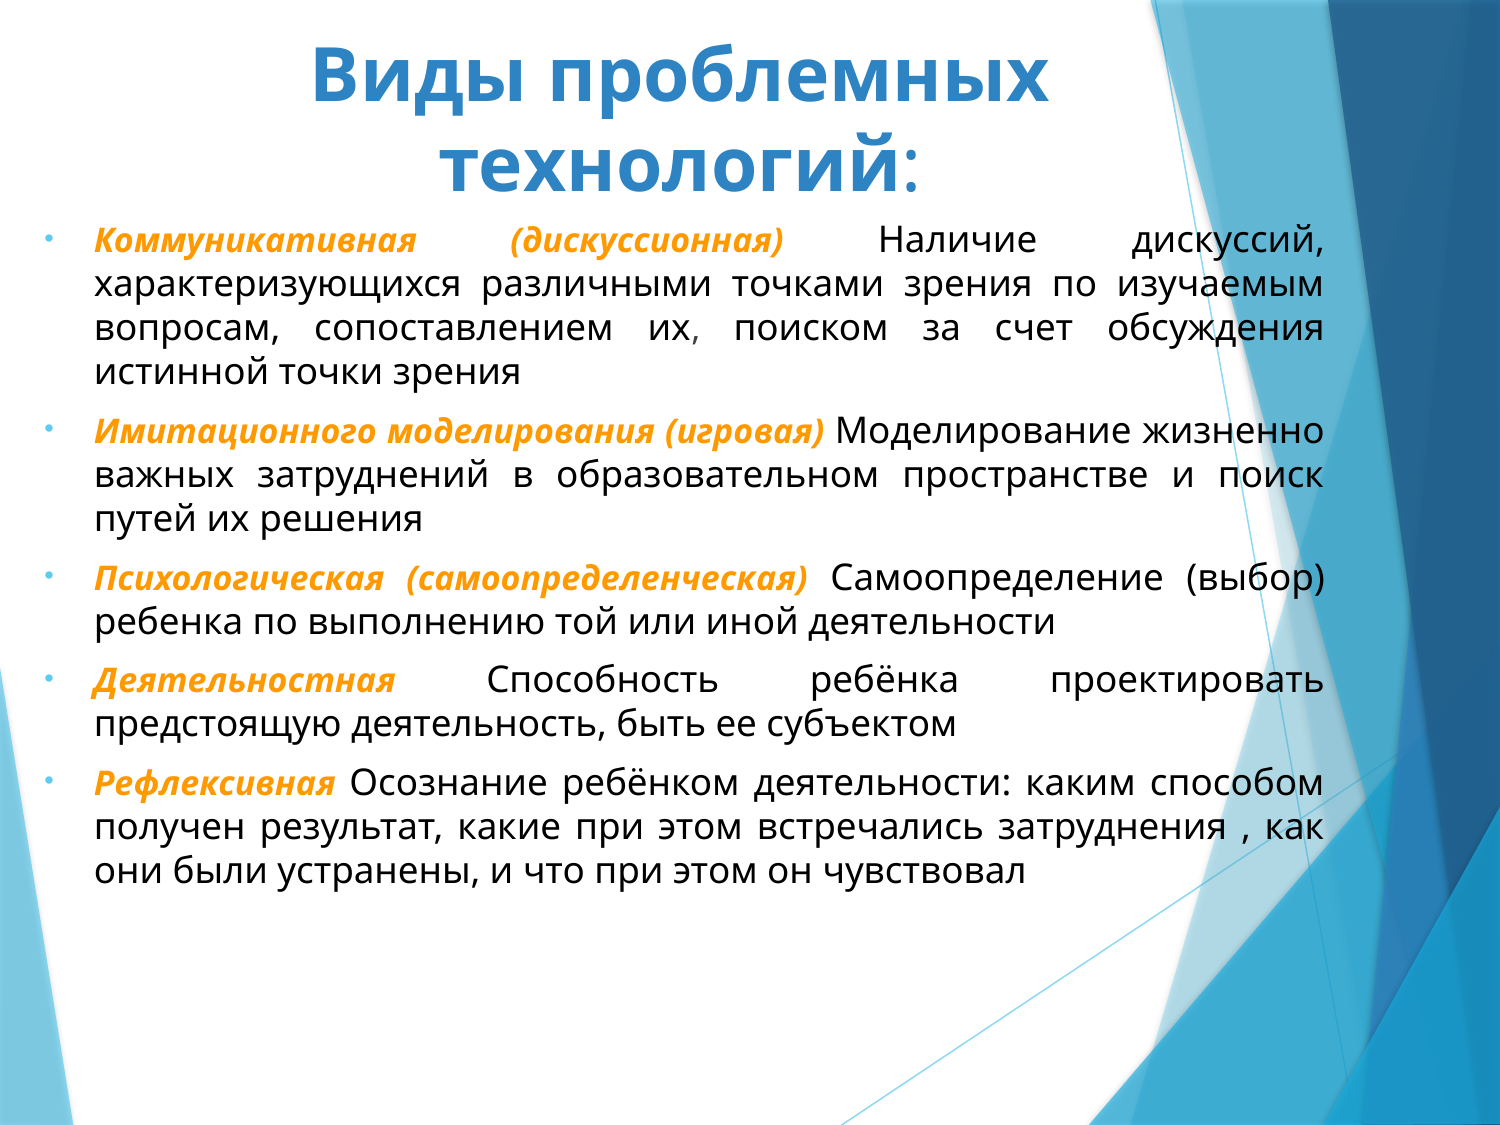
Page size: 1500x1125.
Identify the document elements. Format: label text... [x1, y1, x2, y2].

title Виды проблемных технологий: [88, 19, 1272, 208]
list Коммуникативная (дискуссионная) Наличие дискуссий, характеризующихся различными точками зрения по изучаемым вопросам, сопоставлением их, поиском за счет обсуждения истинной точки зрения Имитационного моделирования (игровая) Моделирование жизненно важных затруднений в образовательном пространстве и поиск путей их решения Психологическая (самоопределенческая) Самоопределение (выбор) ребенка по выполнению той или иной деятельности Деятельностная Способность ребёнка проектировать предстоящую деятельность, быть ее субъектом Рефлексивная Осознание ребёнком деятельности: каким способом получен результат, какие при этом встречались затруднения , как они были устранены, и что при этом он чувствовал [29, 208, 1341, 953]
